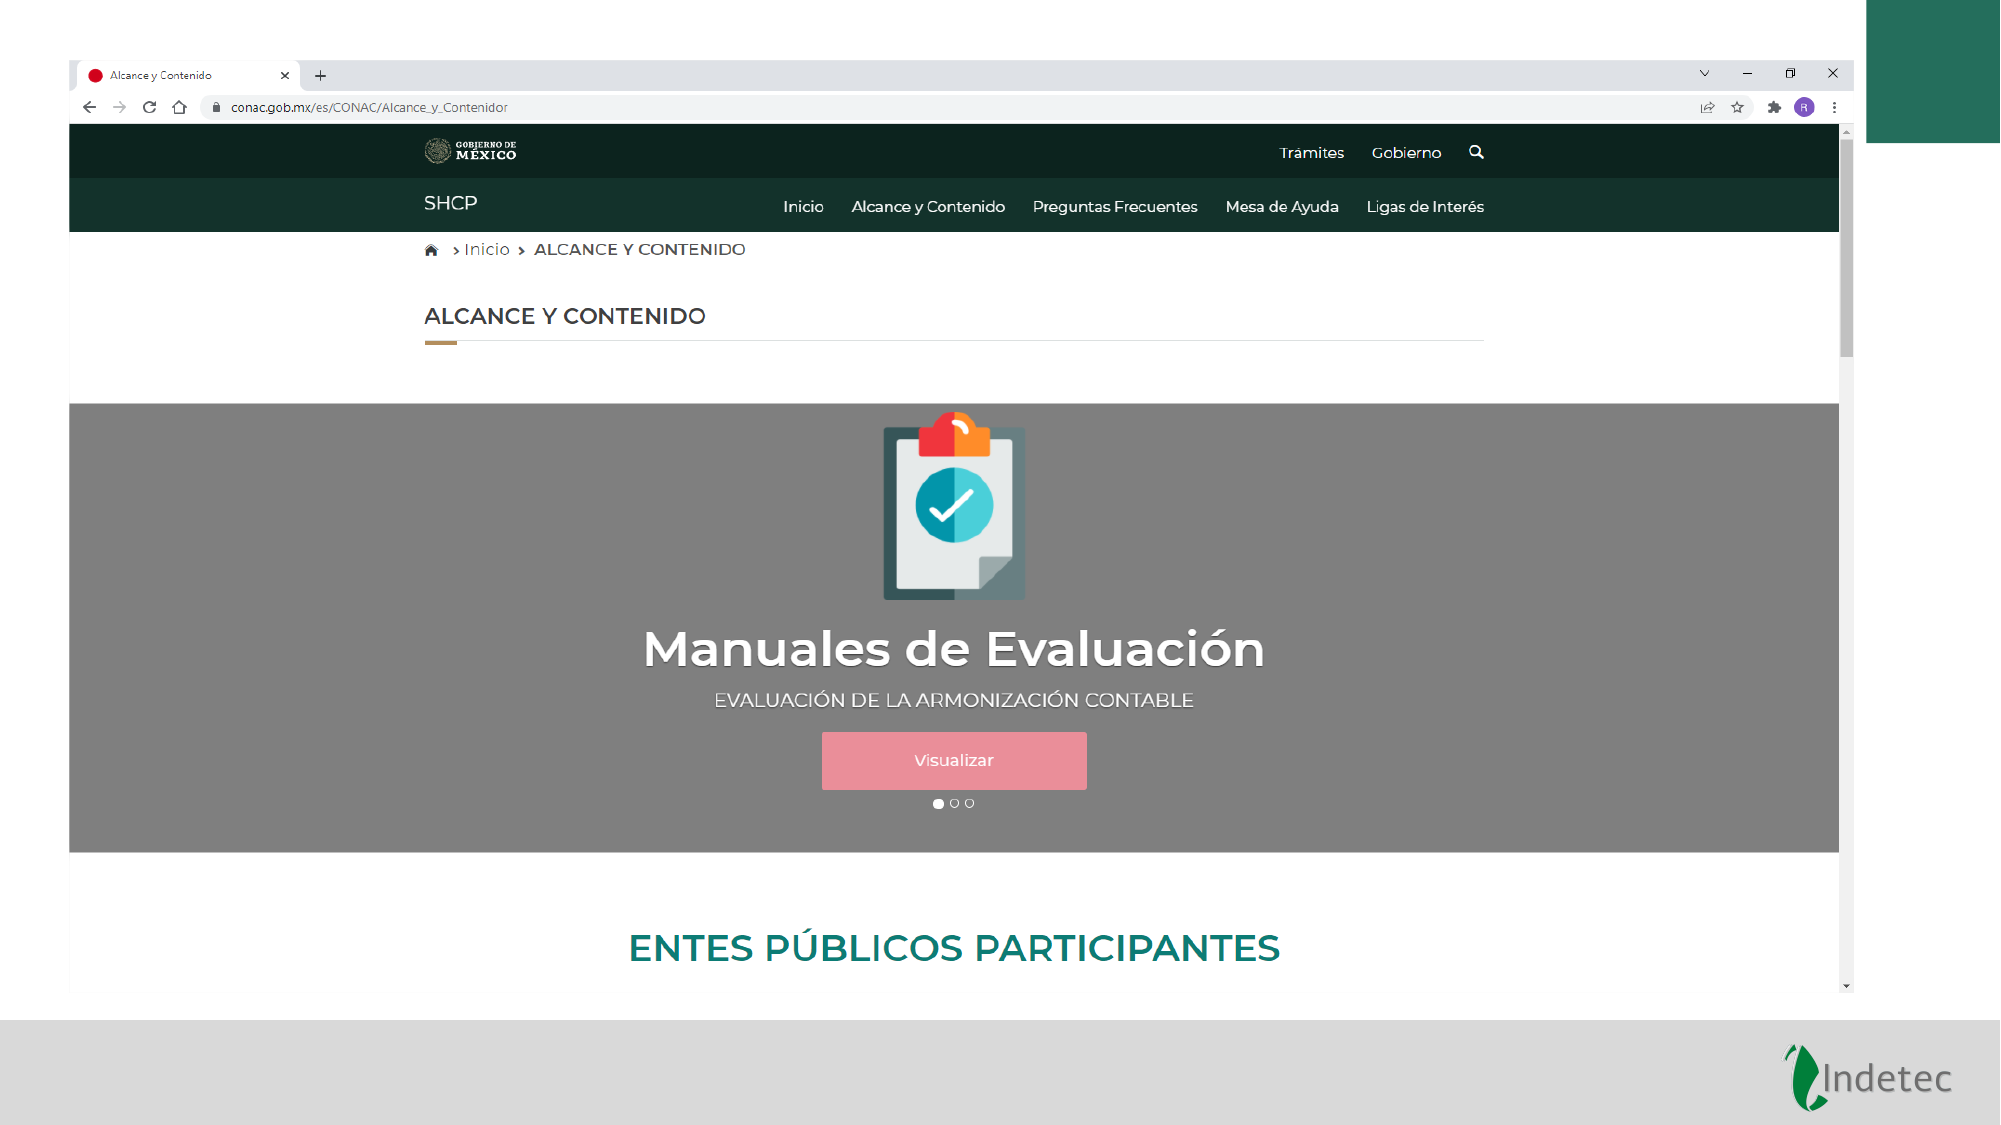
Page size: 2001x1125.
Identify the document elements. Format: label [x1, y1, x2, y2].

picture [1781, 1044, 1952, 1112]
picture [69, 60, 1854, 993]
